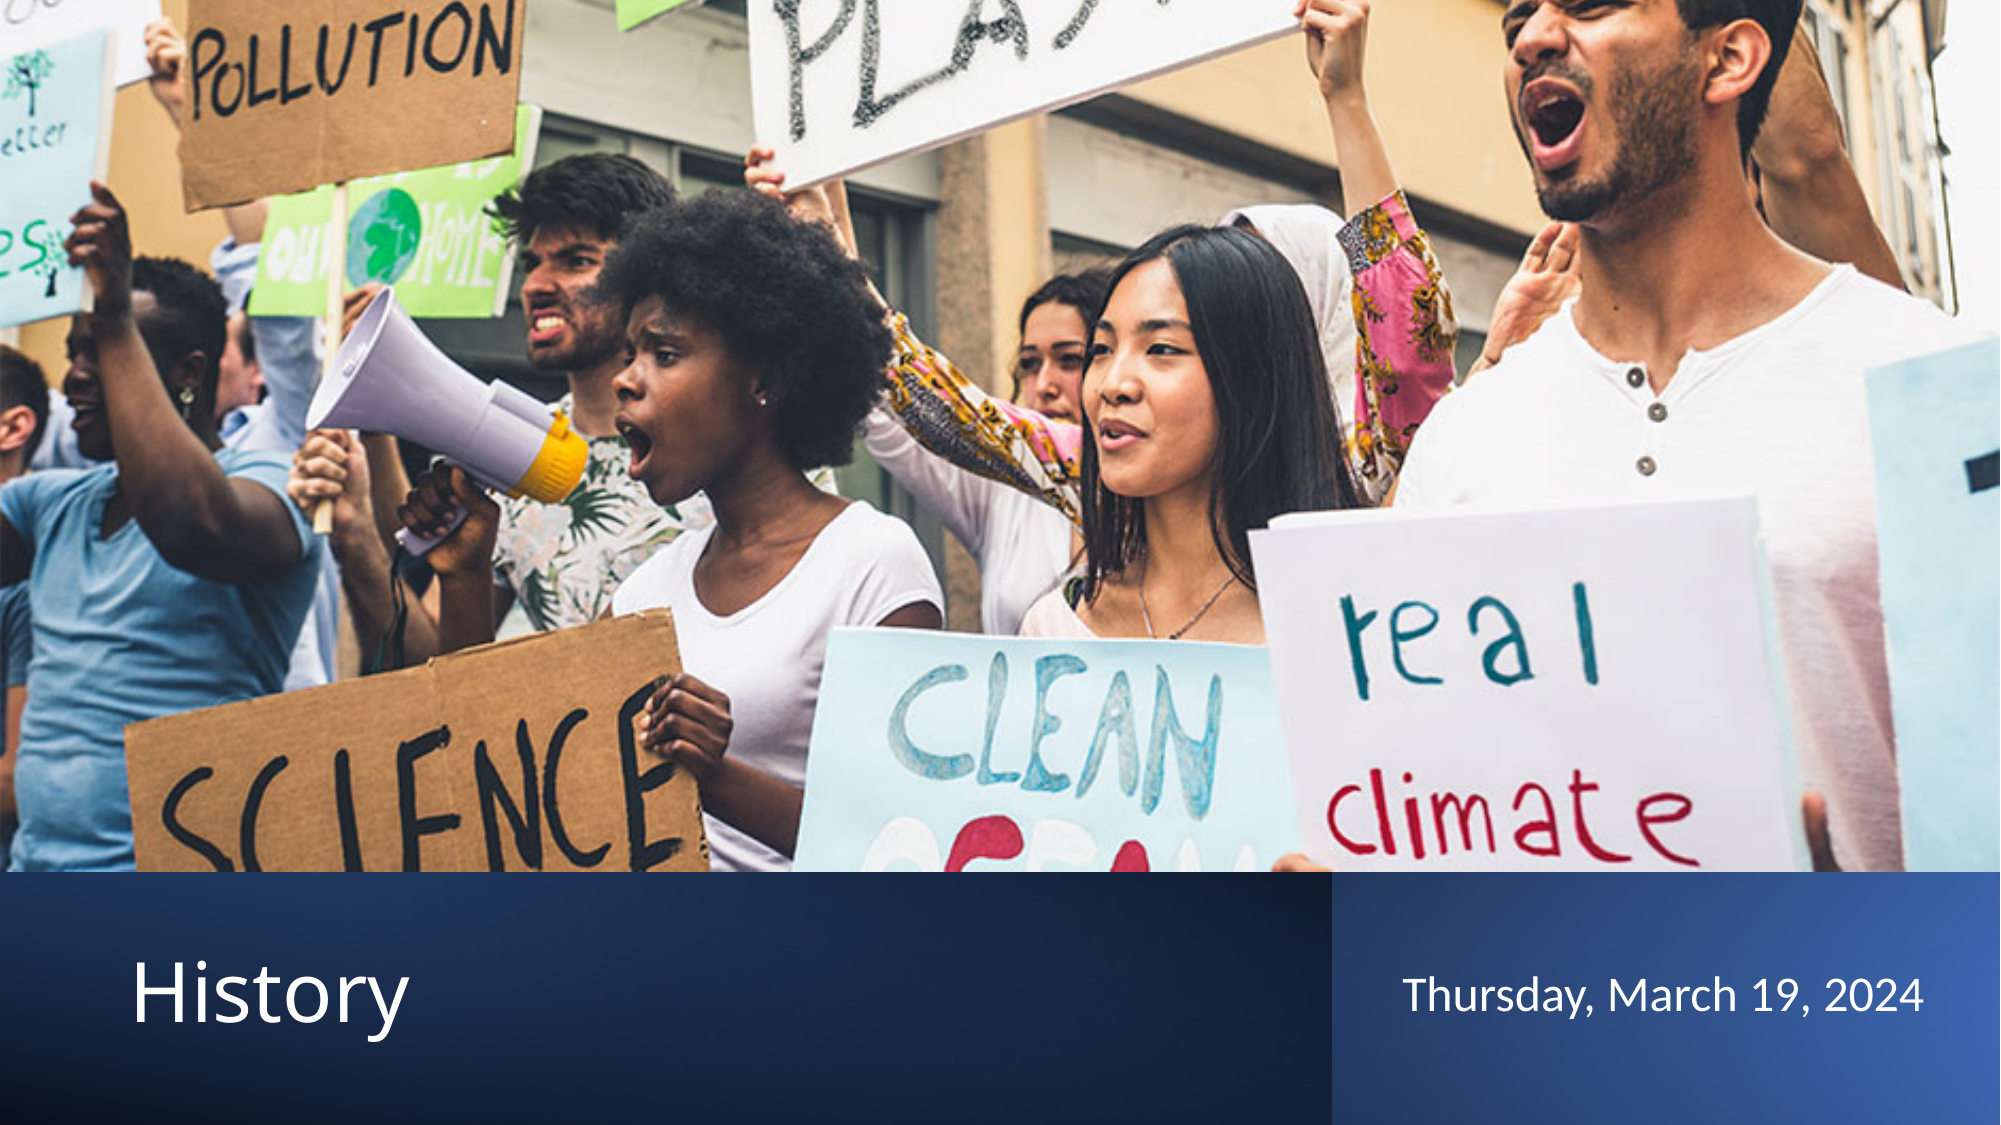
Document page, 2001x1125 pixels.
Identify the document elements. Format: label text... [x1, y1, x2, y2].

text_box [0, 872, 2000, 1125]
title History [114, 900, 1257, 1091]
list Thursday, March 19, 2024 [1387, 924, 1947, 1068]
picture [0, 0, 2000, 872]
